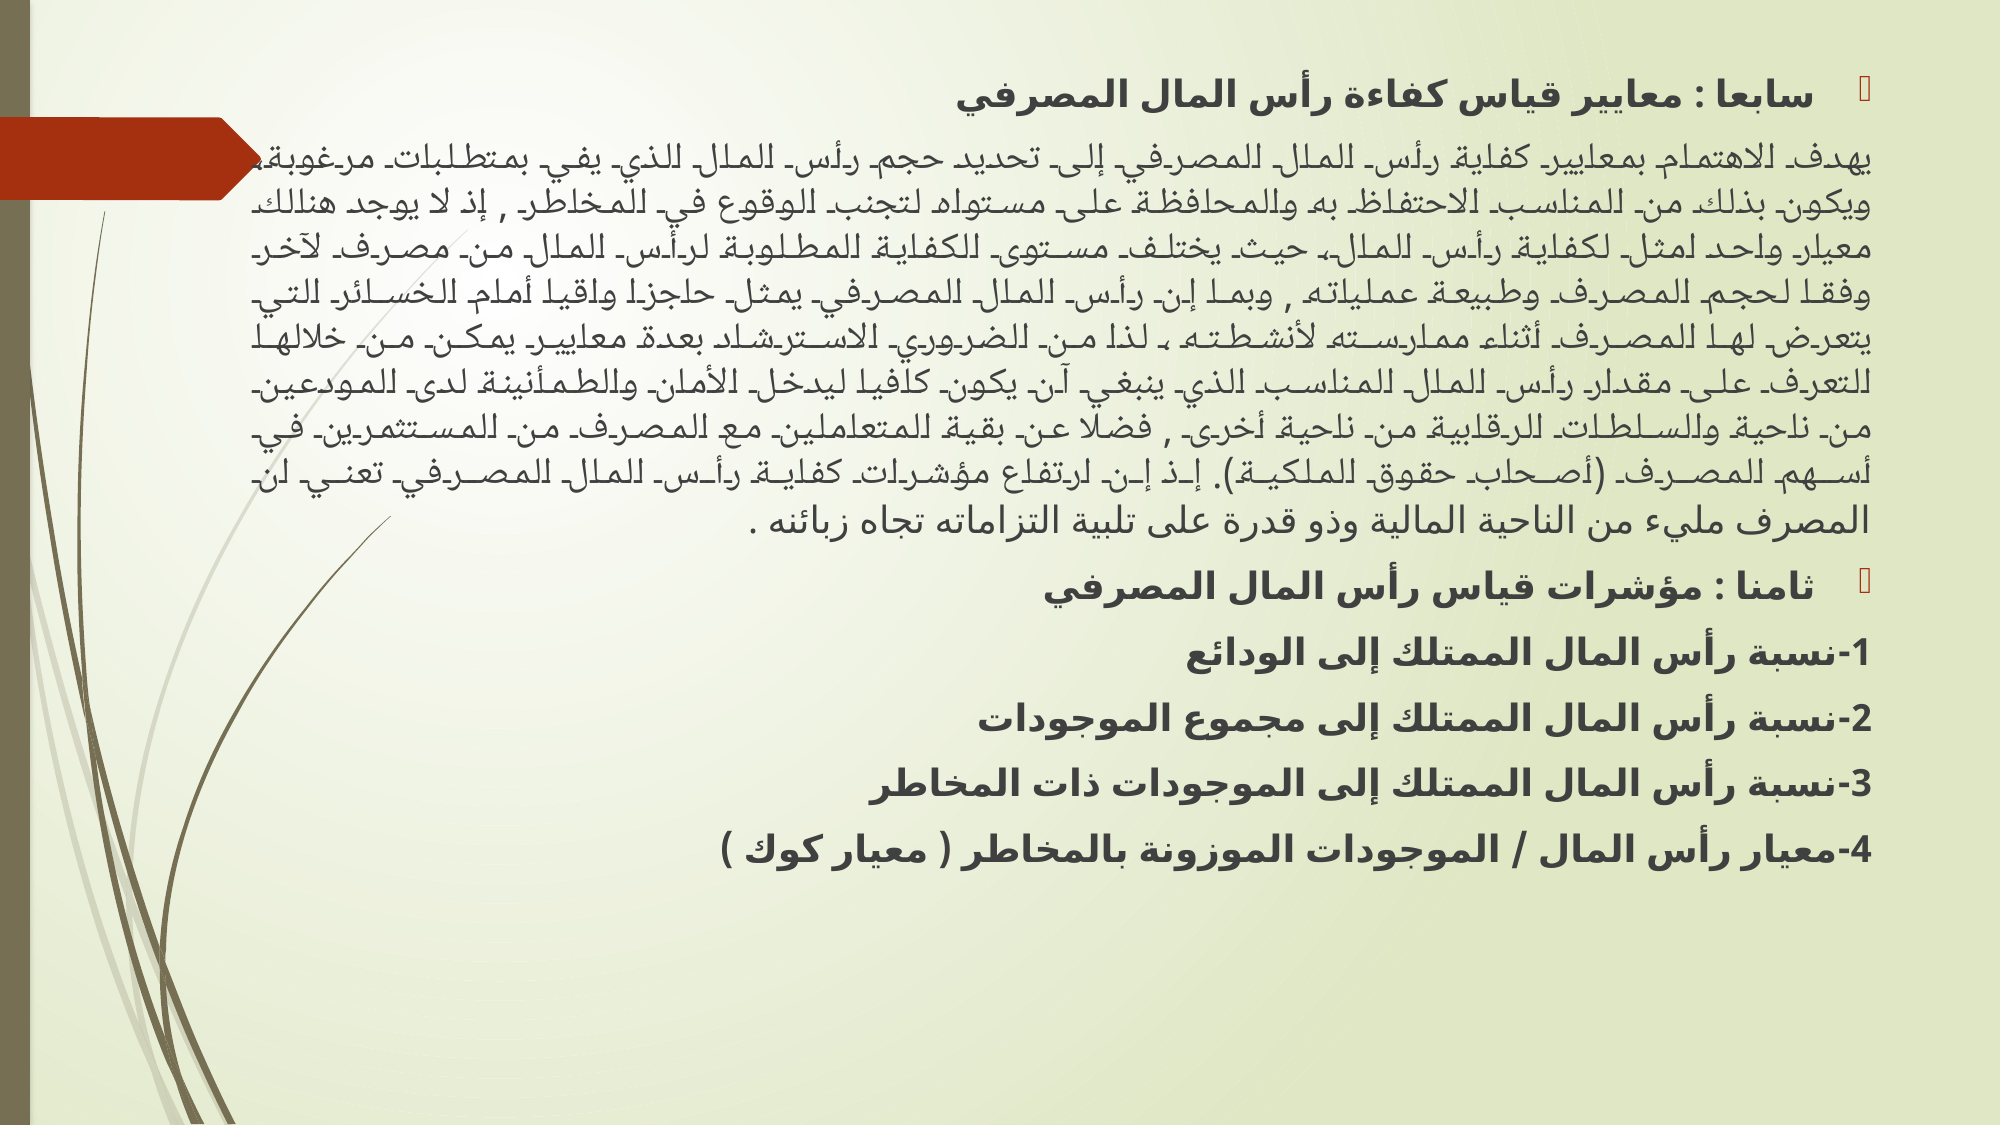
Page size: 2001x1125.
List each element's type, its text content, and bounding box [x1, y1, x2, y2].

list سابعا : معايير قياس كفاءة رأس المال المصرفي يهدف الاهتمام بمعايير كفاية رأس المال المصرفي إلى تحديد حجم رأس المال الذي يفي بمتطلبات مرغوبة، ويكون بذلك من المناسب الاحتفاظ به والمحافظة على مستواه لتجنب الوقوع في المخاطر , إذ لا يوجد هنالك معيار واحد امثل لكفاية رأس المال، حيث يختلف مستوى الكفاية المطلوبة لرأس المال من مصرف لآخر وفقا لحجم المصرف وطبيعة عملياته , وبما إن رأس المال المصرفي يمثل حاجزا واقيا أمام الخسائر التي يتعرض لها المصرف أثناء ممارسته لأنشطته ، لذا من الضروري الاسترشاد بعدة معايير يمكن من خلالها التعرف على مقدار رأس المال المناسب الذي ينبغي آن يكون كافيا ليدخل الأمان والطمأنينة لدى المودعين من ناحية والسلطات الرقابية من ناحية أخرى , فضلا عن بقية المتعاملين مع المصرف من المستثمرين في أسهم المصرف (أصحاب حقوق الملكية). إذ إن ارتفاع مؤشرات كفاية رأس المال المصرفي تعني ان المصرف مليء من الناحية المالية وذو قدرة على تلبية التزاماته تجاه زبائنه . ثامنا : مؤشرات قياس رأس المال المصرفي 1-نسبة رأس المال الممتلك إلى الودائع 2-نسبة رأس المال الممتلك إلى مجموع الموجودات 3-نسبة رأس المال الممتلك إلى الموجودات ذات المخاطر 4-معيار رأس المال / الموجودات الموزونة بالمخاطر ( معيار كوك ) [237, 62, 1888, 970]
